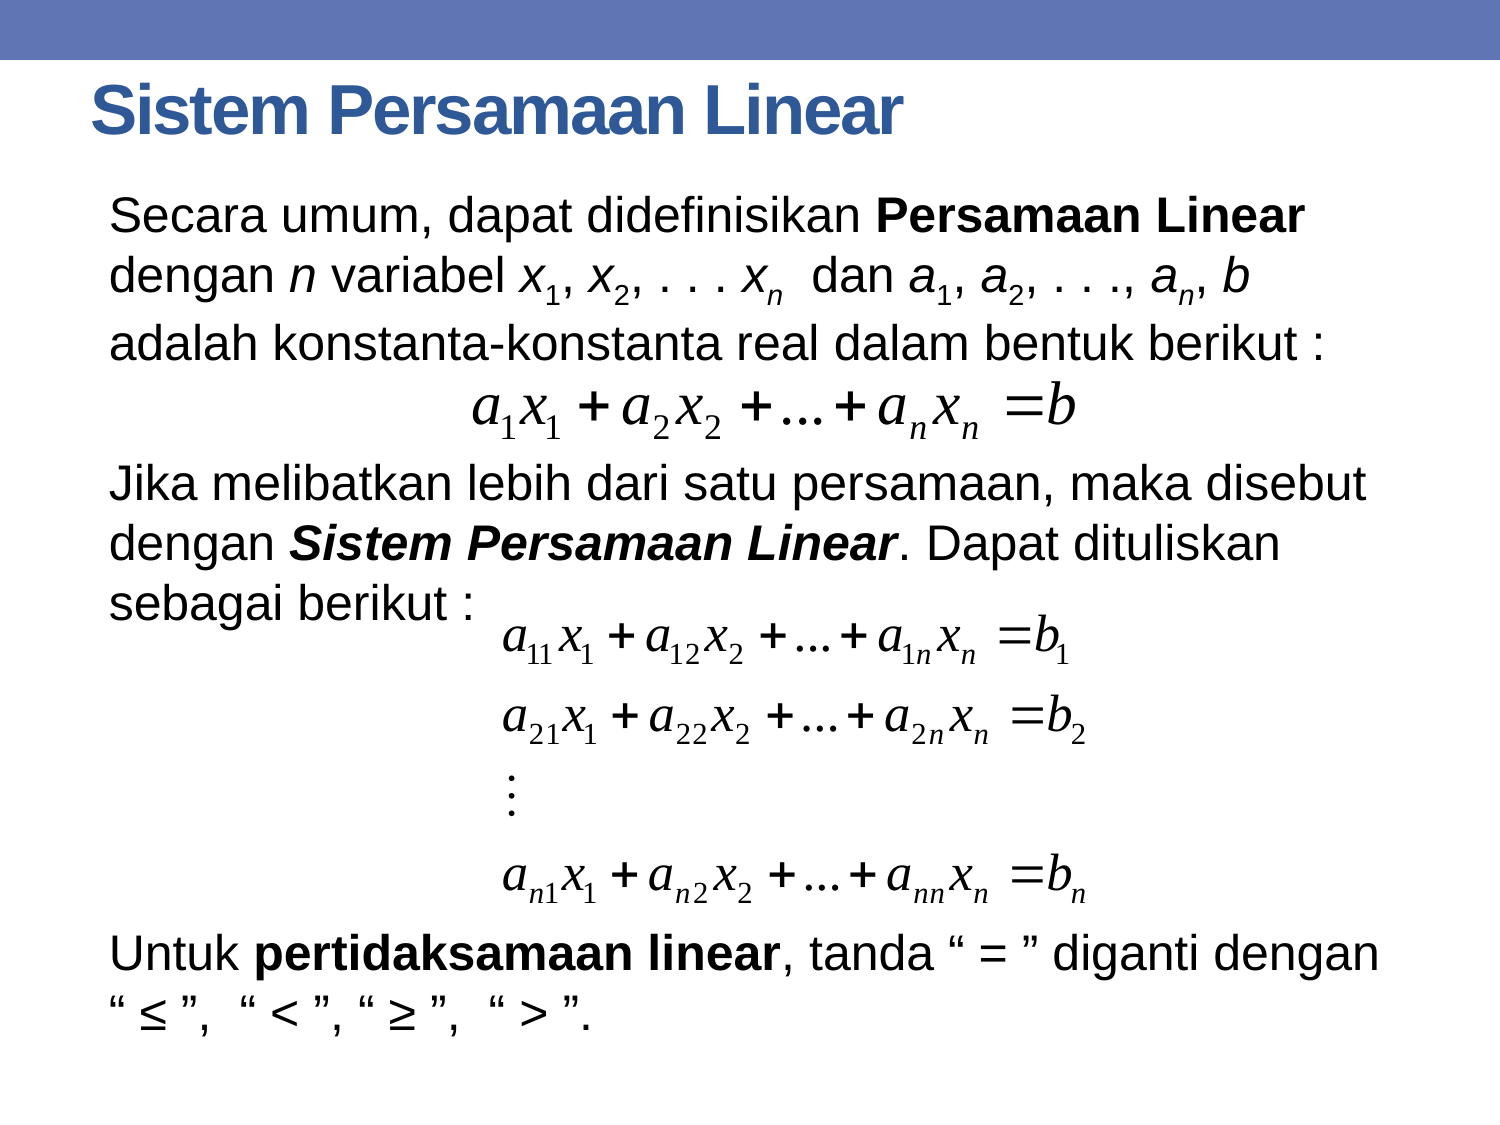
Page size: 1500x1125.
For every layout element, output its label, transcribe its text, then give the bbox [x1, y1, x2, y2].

list Secara umum, dapat didefinisikan Persamaan Linear dengan n variabel x1, x2, . . . xn dan a1, a2, . . ., an, b adalah konstanta-konstanta real dalam bentuk berikut : Jika melibatkan lebih dari satu persamaan, maka disebut dengan Sistem Persamaan Linear. Dapat dituliskan sebagai berikut : Untuk pertidaksamaan linear, tanda “ = ” diganti dengan “ ≤ ”, “ < ”, “ ≥ ”, “ > ”. [93, 174, 1407, 543]
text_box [493, 599, 1101, 916]
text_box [462, 362, 1088, 456]
list Secara umum, dapat didefinisikan Persamaan Linear dengan n variabel x1, x2, . . . xn dan a1, a2, . . ., an, b adalah konstanta-konstanta real dalam bentuk berikut : Jika melibatkan lebih dari satu persamaan, maka disebut dengan Sistem Persamaan Linear. Dapat dituliskan sebagai berikut : Untuk pertidaksamaan linear, tanda “ = ” diganti dengan “ ≤ ”, “ < ”, “ ≥ ”, “ > ”. [93, 544, 1407, 1088]
title Sistem Persamaan Linear [75, 50, 1388, 163]
